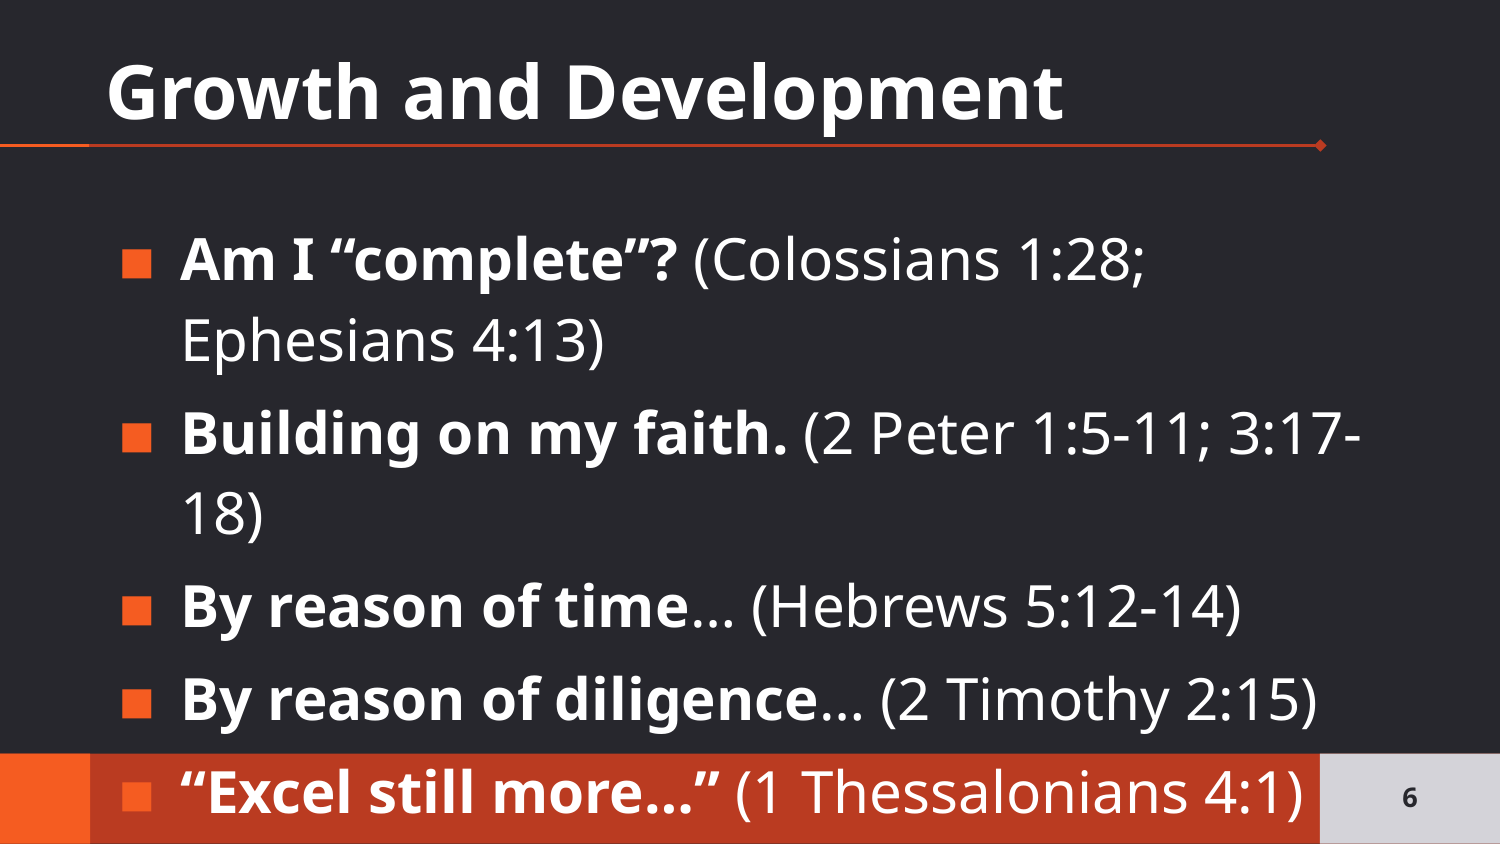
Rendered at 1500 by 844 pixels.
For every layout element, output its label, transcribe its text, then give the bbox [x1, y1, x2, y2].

title Growth and Development [90, 59, 1470, 150]
slide_number 6 [1320, 753, 1500, 844]
list Am I “complete”? (Colossians 1:28; Ephesians 4:13) Building on my faith. (2 Peter 1:5-11; 3:17-18) By reason of time… (Hebrews 5:12-14) By reason of diligence… (2 Timothy 2:15) “Excel still more…” (1 Thessalonians 4:1) [90, 196, 1450, 681]
